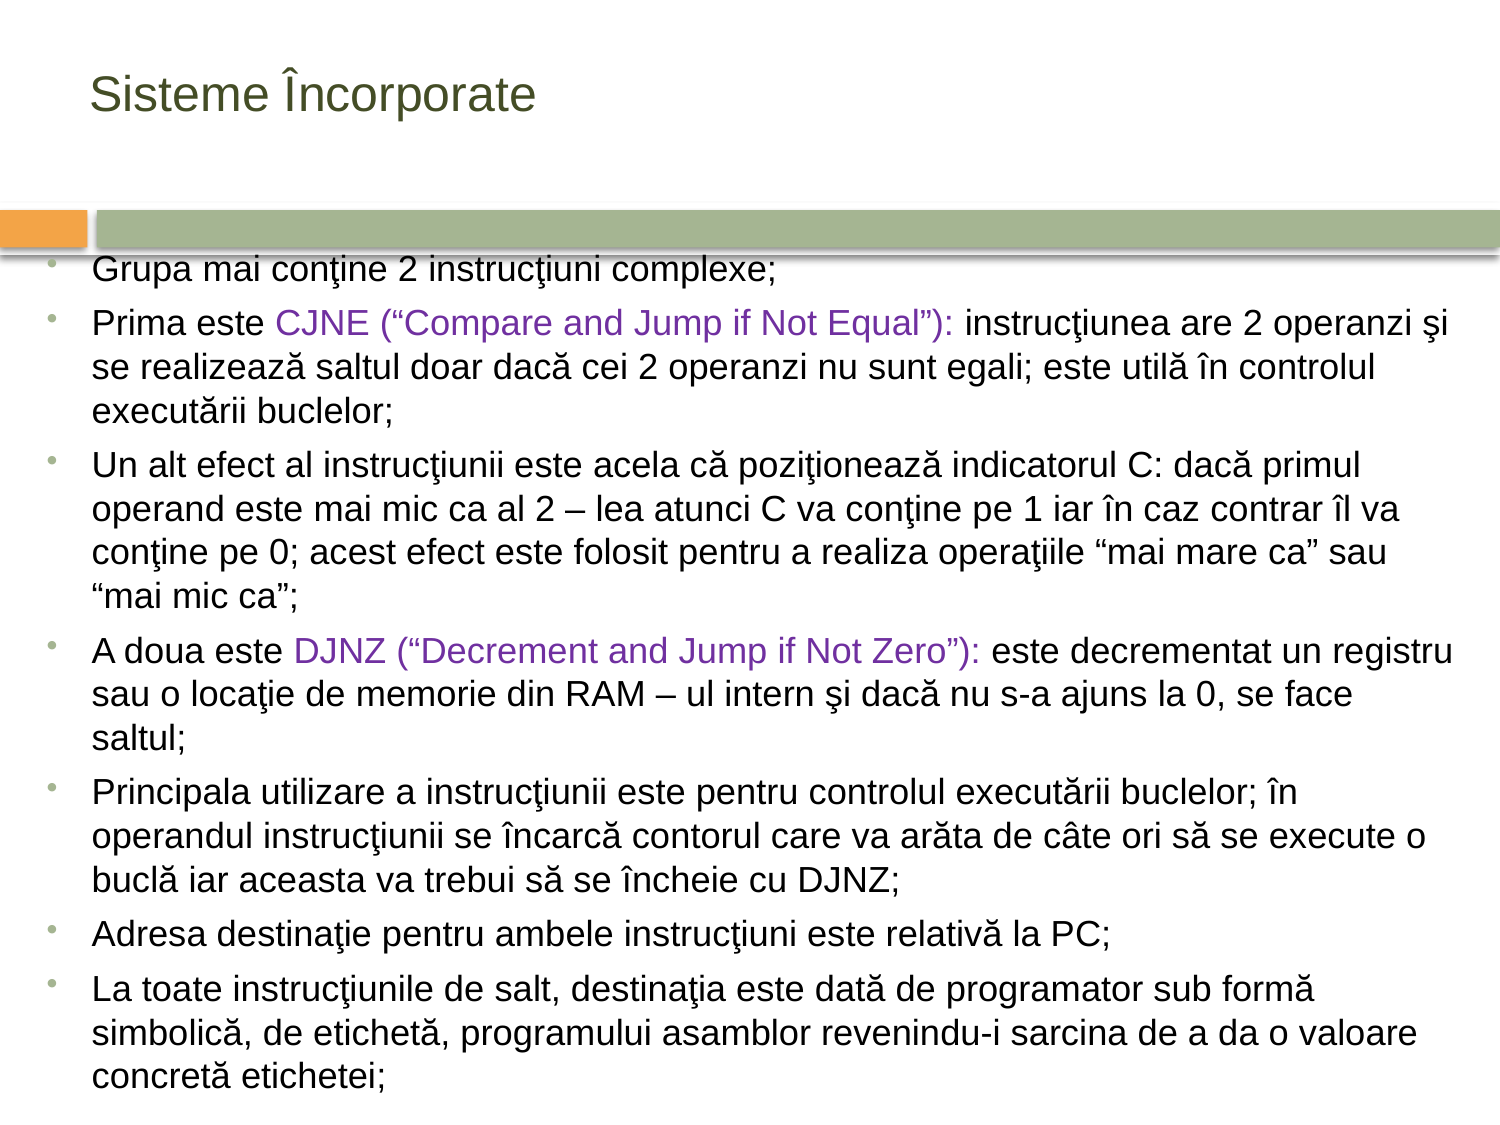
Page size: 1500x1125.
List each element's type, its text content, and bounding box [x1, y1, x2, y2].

list Grupa mai conţine 2 instrucţiuni complexe; Prima este CJNE (“Compare and Jump if Not Equal”): instrucţiunea are 2 operanzi şi se realizează saltul doar dacă cei 2 operanzi nu sunt egali; este utilă în controlul executării buclelor; Un alt efect al instrucţiunii este acela că poziţionează indicatorul C: dacă primul operand este mai mic ca al 2 – lea atunci C va conţine pe 1 iar în caz contrar îl va conţine pe 0; acest efect este folosit pentru a realiza operaţiile “mai mare ca” sau “mai mic ca”; A doua este DJNZ (“Decrement and Jump if Not Zero”): este decrementat un registru sau o locaţie de memorie din RAM – ul intern şi dacă nu s-a ajuns la 0, se face saltul; Principala utilizare a instrucţiunii este pentru controlul executării buclelor; în operandul instrucţiunii se încarcă contorul care va arăta de câte ori să se execute o buclă iar aceasta va trebui să se încheie cu DJNZ; Adresa destinaţie pentru ambele instrucţiuni este relativă la PC; La toate instrucţiunile de salt, destinaţia este dată de programator sub formă simbolică, de etichetă, programului asamblor revenindu-i sarcina de a da o valoare concretă etichetei; [0, 237, 1471, 1113]
title Sisteme Încorporate [75, 45, 1425, 138]
